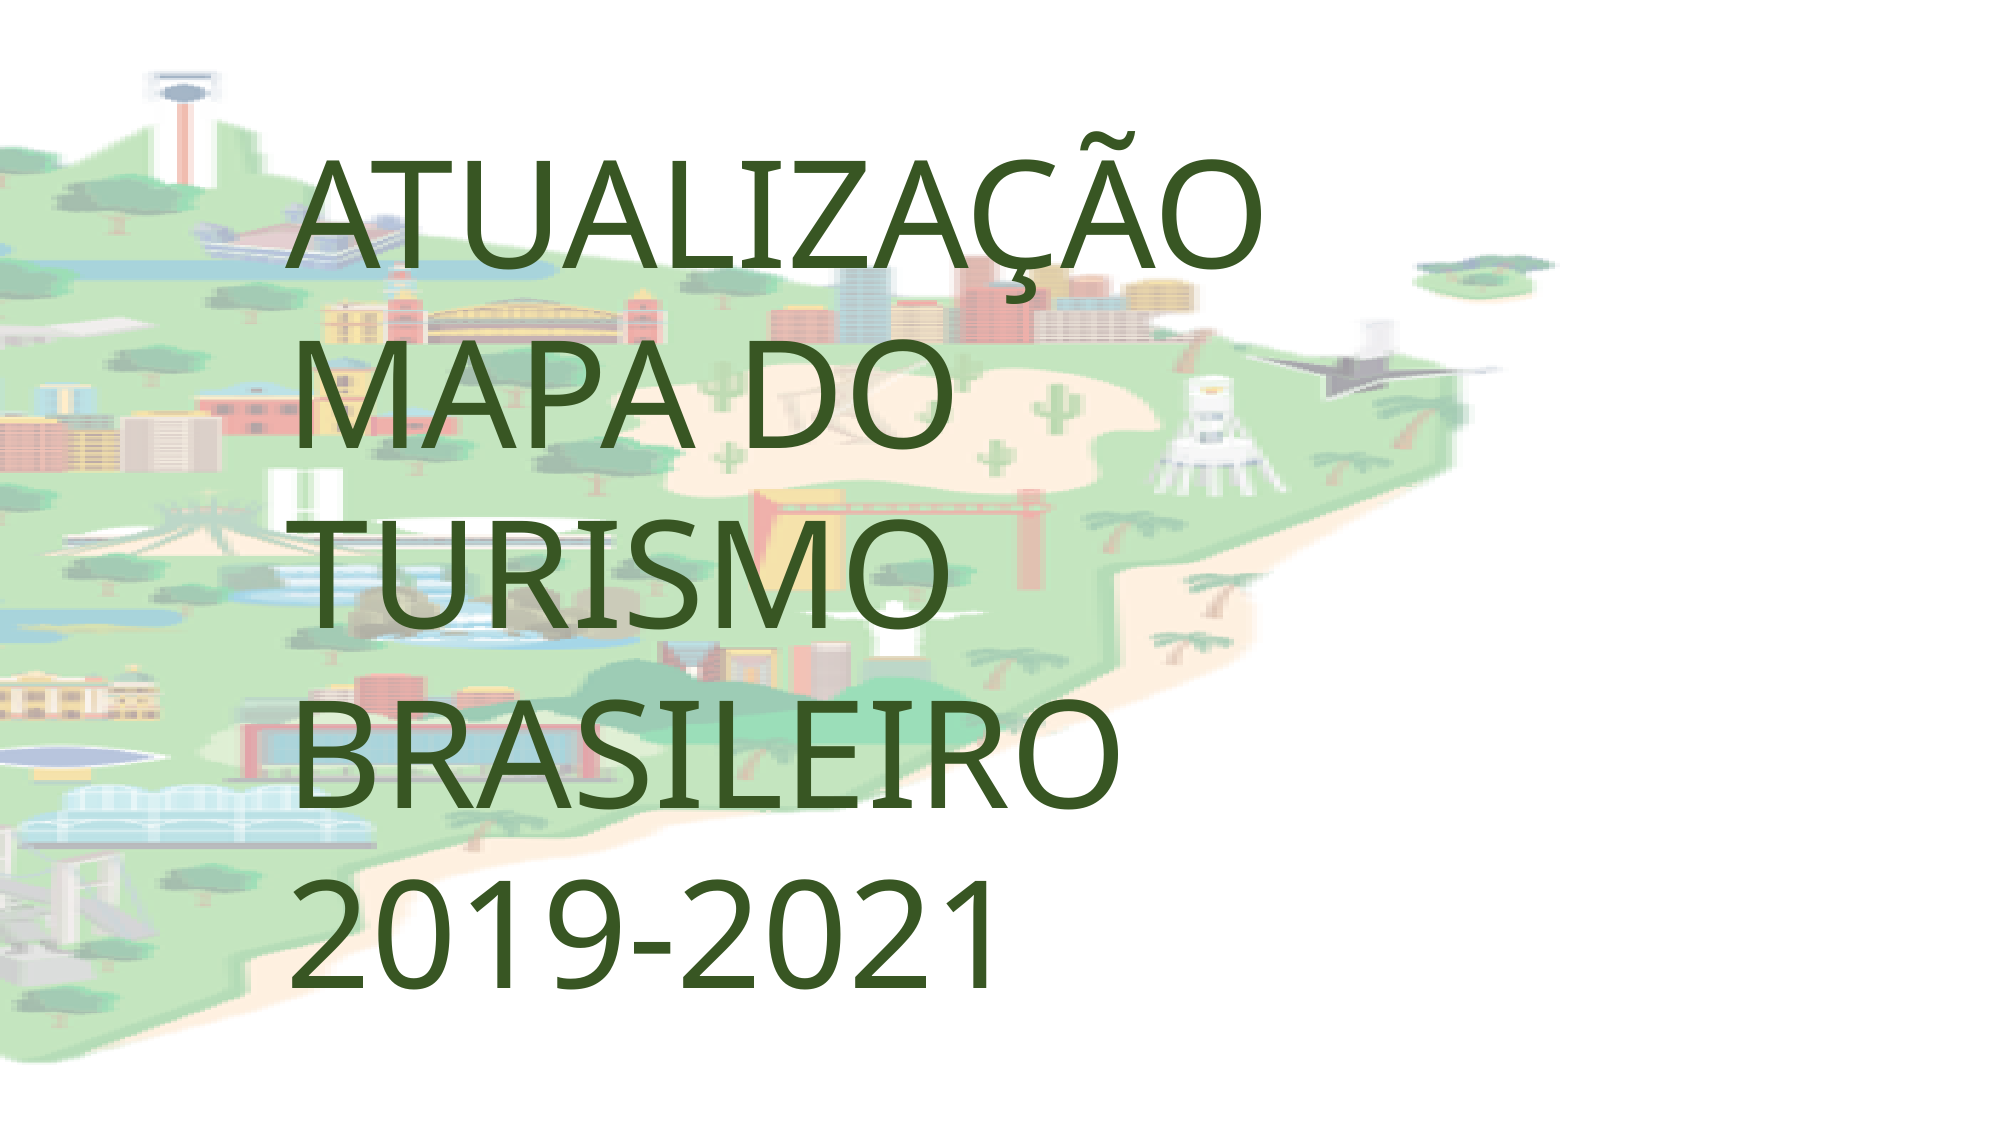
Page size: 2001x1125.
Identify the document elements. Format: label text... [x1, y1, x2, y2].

text_box ATUALIZAÇÃO MAPA DO TURISMO BRASILEIRO 2019-2021 [270, 111, 1636, 1027]
